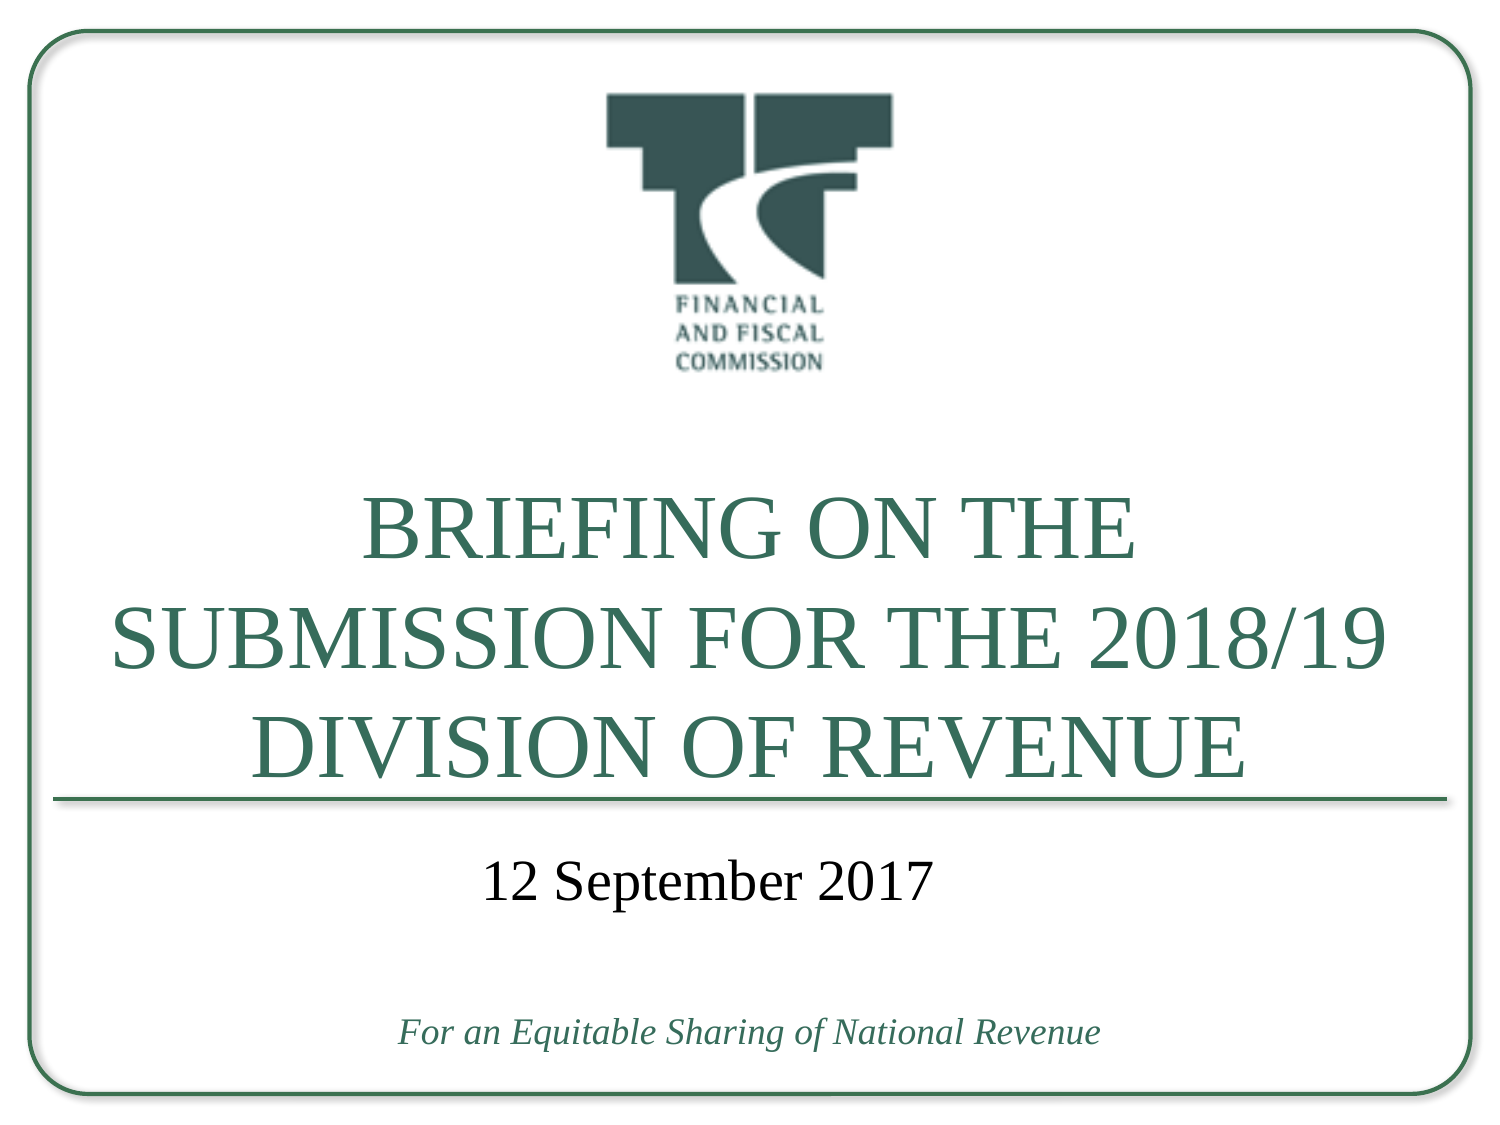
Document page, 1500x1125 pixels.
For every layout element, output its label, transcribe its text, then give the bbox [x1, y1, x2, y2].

subtitle For an Equitable Sharing of National Revenue [224, 999, 1276, 1083]
title Briefing on the Submission for the 2018/19 Division of Revenue [70, 487, 1430, 776]
text_box 12 September 2017 [182, 834, 1233, 941]
picture [566, 81, 928, 409]
